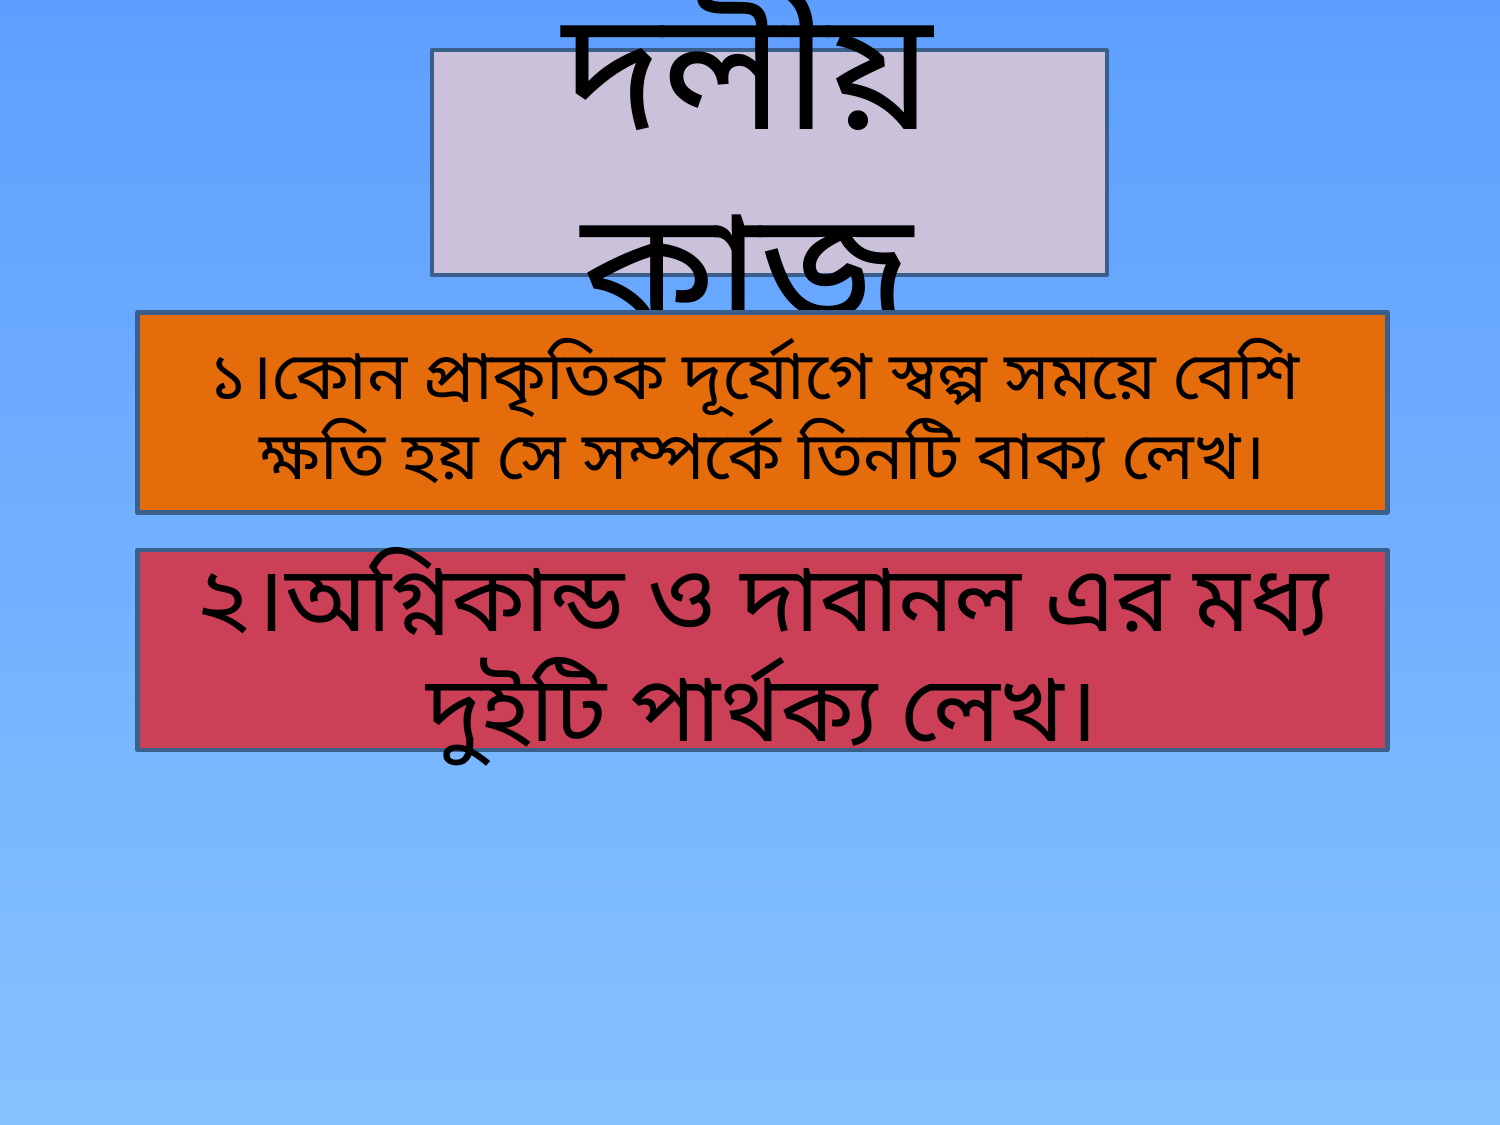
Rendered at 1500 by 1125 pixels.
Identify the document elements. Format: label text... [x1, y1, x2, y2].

text_box ১।কোন প্রাকৃতিক দূর্যোগে স্বল্প সময়ে বেশি ক্ষতি হয় সে সম্পর্কে তিনটি বাক্য লেখ। [135, 310, 1390, 515]
text_box ২।অগ্নিকান্ড ও দাবানল এর মধ্য দুইটি পার্থক্য লেখ। [135, 548, 1390, 752]
text_box দলীয় কাজ [430, 48, 1109, 277]
